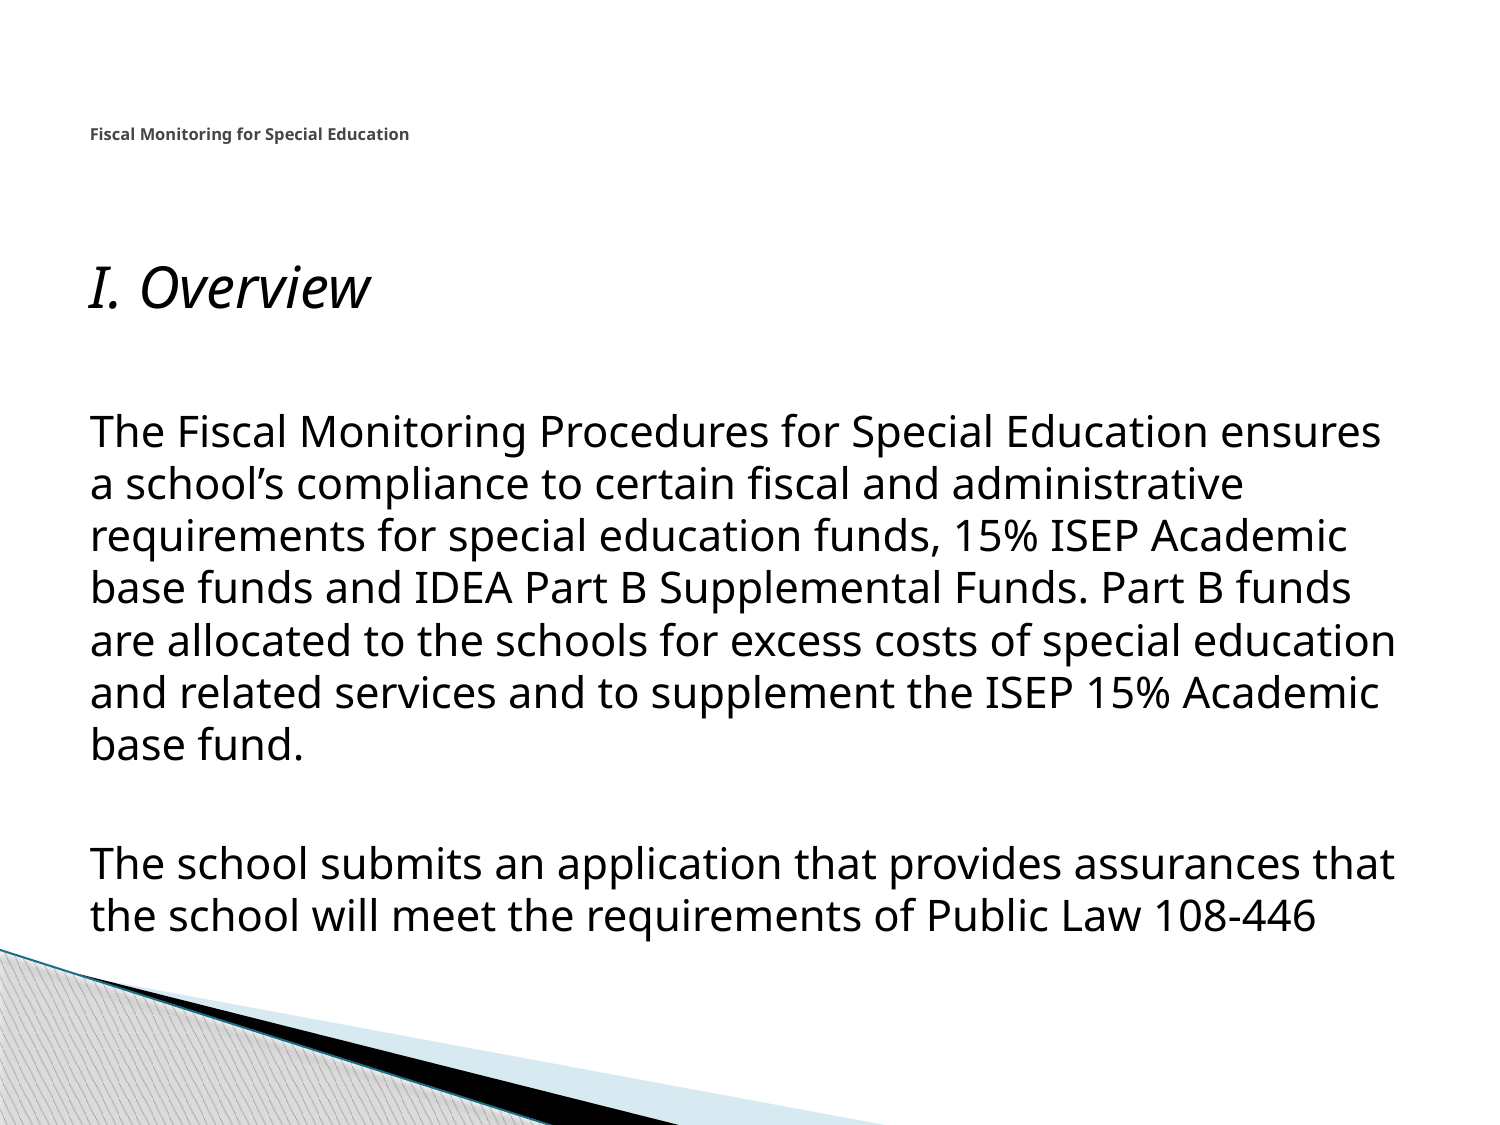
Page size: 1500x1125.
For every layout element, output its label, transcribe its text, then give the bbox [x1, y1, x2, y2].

list I. Overview The Fiscal Monitoring Procedures for Special Education ensures a school’s compliance to certain fiscal and administrative requirements for special education funds, 15% ISEP Academic base funds and IDEA Part B Supplemental Funds. Part B funds are allocated to the schools for excess costs of special education and related services and to supplement the ISEP 15% Academic base fund. The school submits an application that provides assurances that the school will meet the requirements of Public Law 108-446 [75, 243, 1425, 986]
title Fiscal Monitoring for Special Education [75, 45, 1388, 225]
